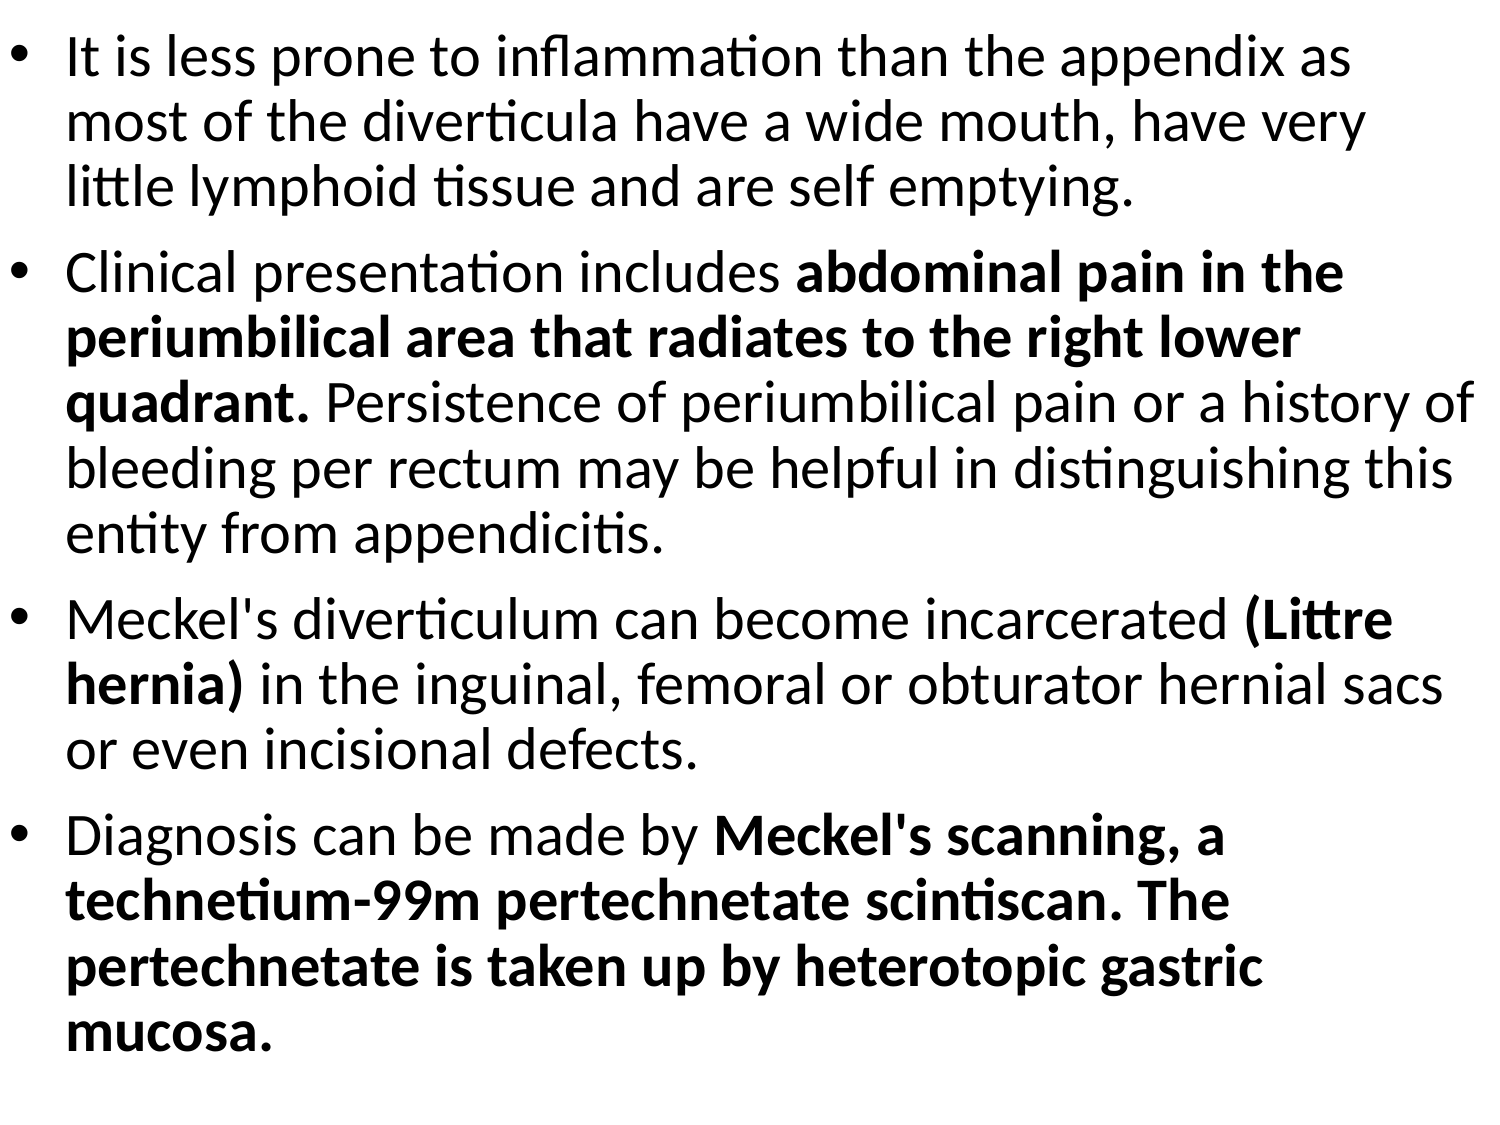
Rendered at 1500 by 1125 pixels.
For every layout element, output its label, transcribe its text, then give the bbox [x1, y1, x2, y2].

subtitle It is less prone to inflammation than the appendix as most of the diverticula have a wide mouth, have very little lymphoid tissue and are self emptying. Clinical presentation includes abdominal pain in the periumbilical area that radiates to the right lower quadrant. Persistence of periumbilical pain or a history of bleeding per rectum may be helpful in distinguishing this entity from appendicitis. Meckel's diverticulum can become incarcerated (Littre hernia) in the inguinal, femoral or obturator hernial sacs or even incisional defects. Diagnosis can be made by Meckel's scanning, a technetium-99m pertechnetate scintiscan. The pertechnetate is taken up by heterotopic gastric mucosa. [0, 16, 1500, 1125]
